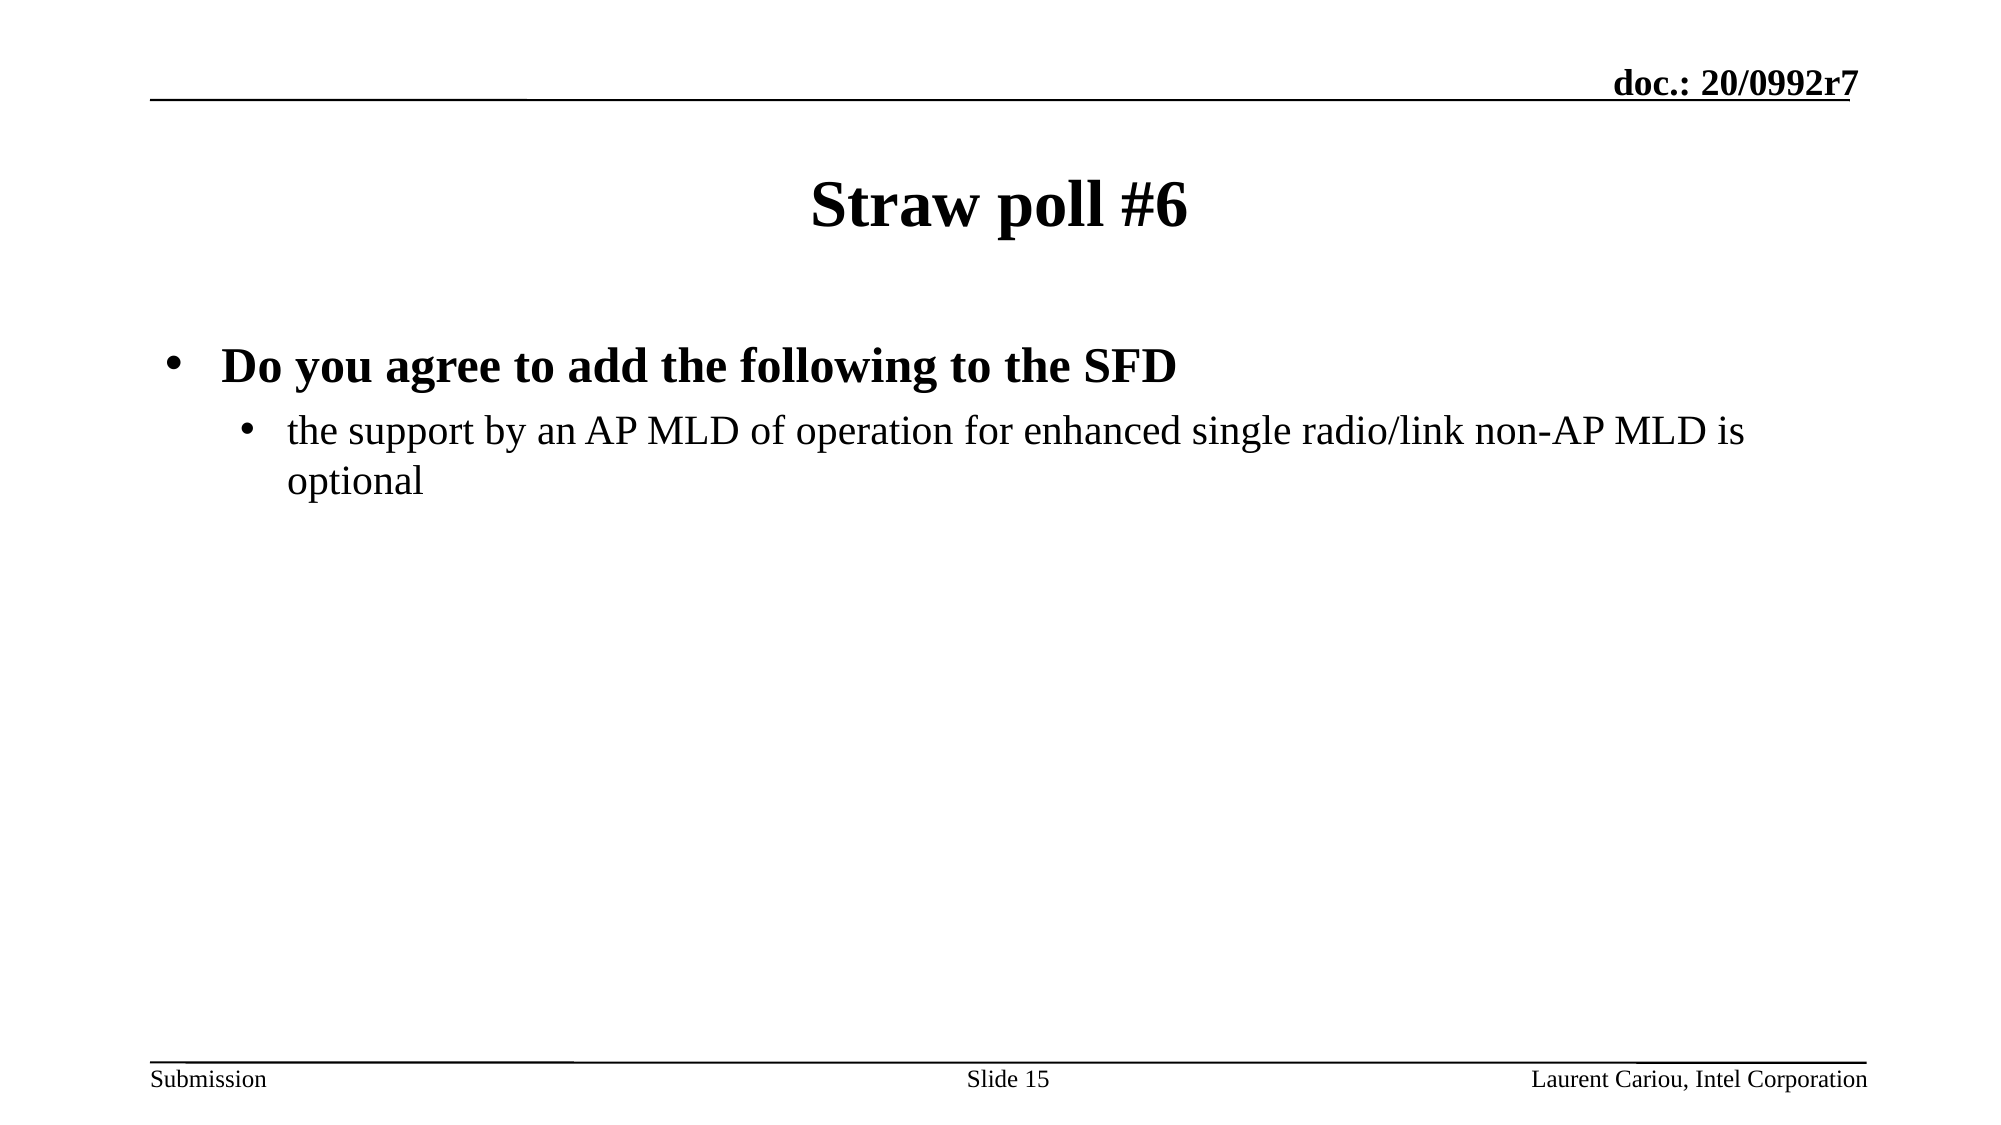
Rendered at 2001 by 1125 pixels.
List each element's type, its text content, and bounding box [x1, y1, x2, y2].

slide_number Slide 15 [950, 1061, 1067, 1123]
footer Laurent Cariou, Intel Corporation [1171, 1061, 1869, 1093]
title Straw poll #6 [149, 112, 1850, 288]
list Do you agree to add the following to the SFD the support by an AP MLD of operation for enhanced single radio/link non-AP MLD is optional [149, 324, 1850, 1000]
